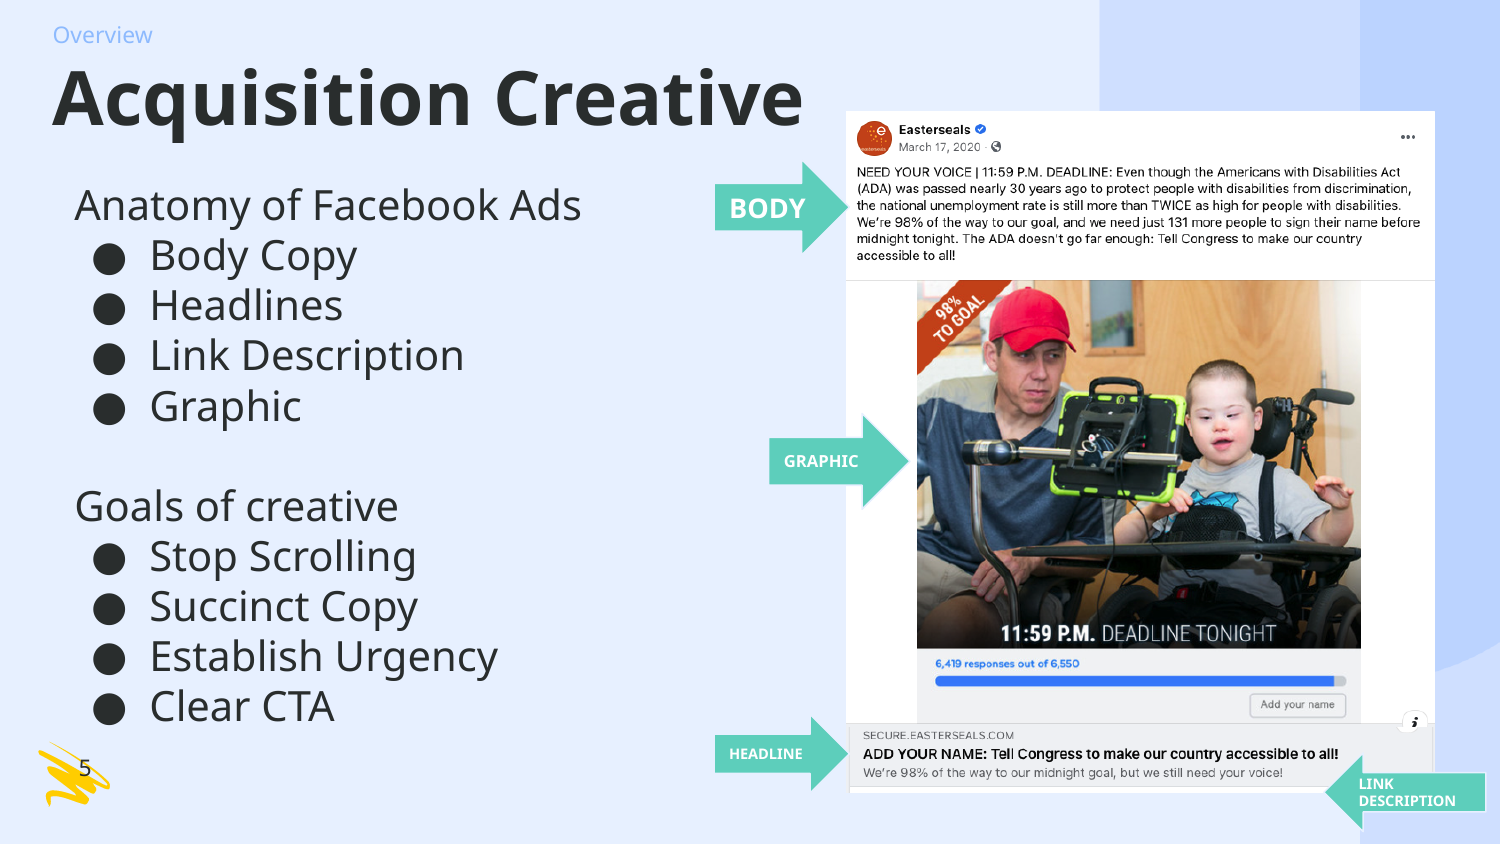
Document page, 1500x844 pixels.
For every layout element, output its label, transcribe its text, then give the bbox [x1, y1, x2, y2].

slide_number ‹#› [63, 747, 125, 790]
picture [0, 0, 1500, 844]
title Overview [37, 6, 750, 63]
text_box BODY [714, 159, 840, 256]
list Anatomy of Facebook Ads Body Copy Headlines Link Description Graphic Goals of creative Stop Scrolling Succinct Copy Establish Urgency Clear CTA [59, 164, 754, 728]
title Acquisition Creative [37, 48, 1472, 144]
text_box LINK DESCRIPTION [1333, 772, 1486, 832]
text_box HEADLINE [714, 714, 840, 794]
text_box GRAPHIC [768, 437, 840, 486]
